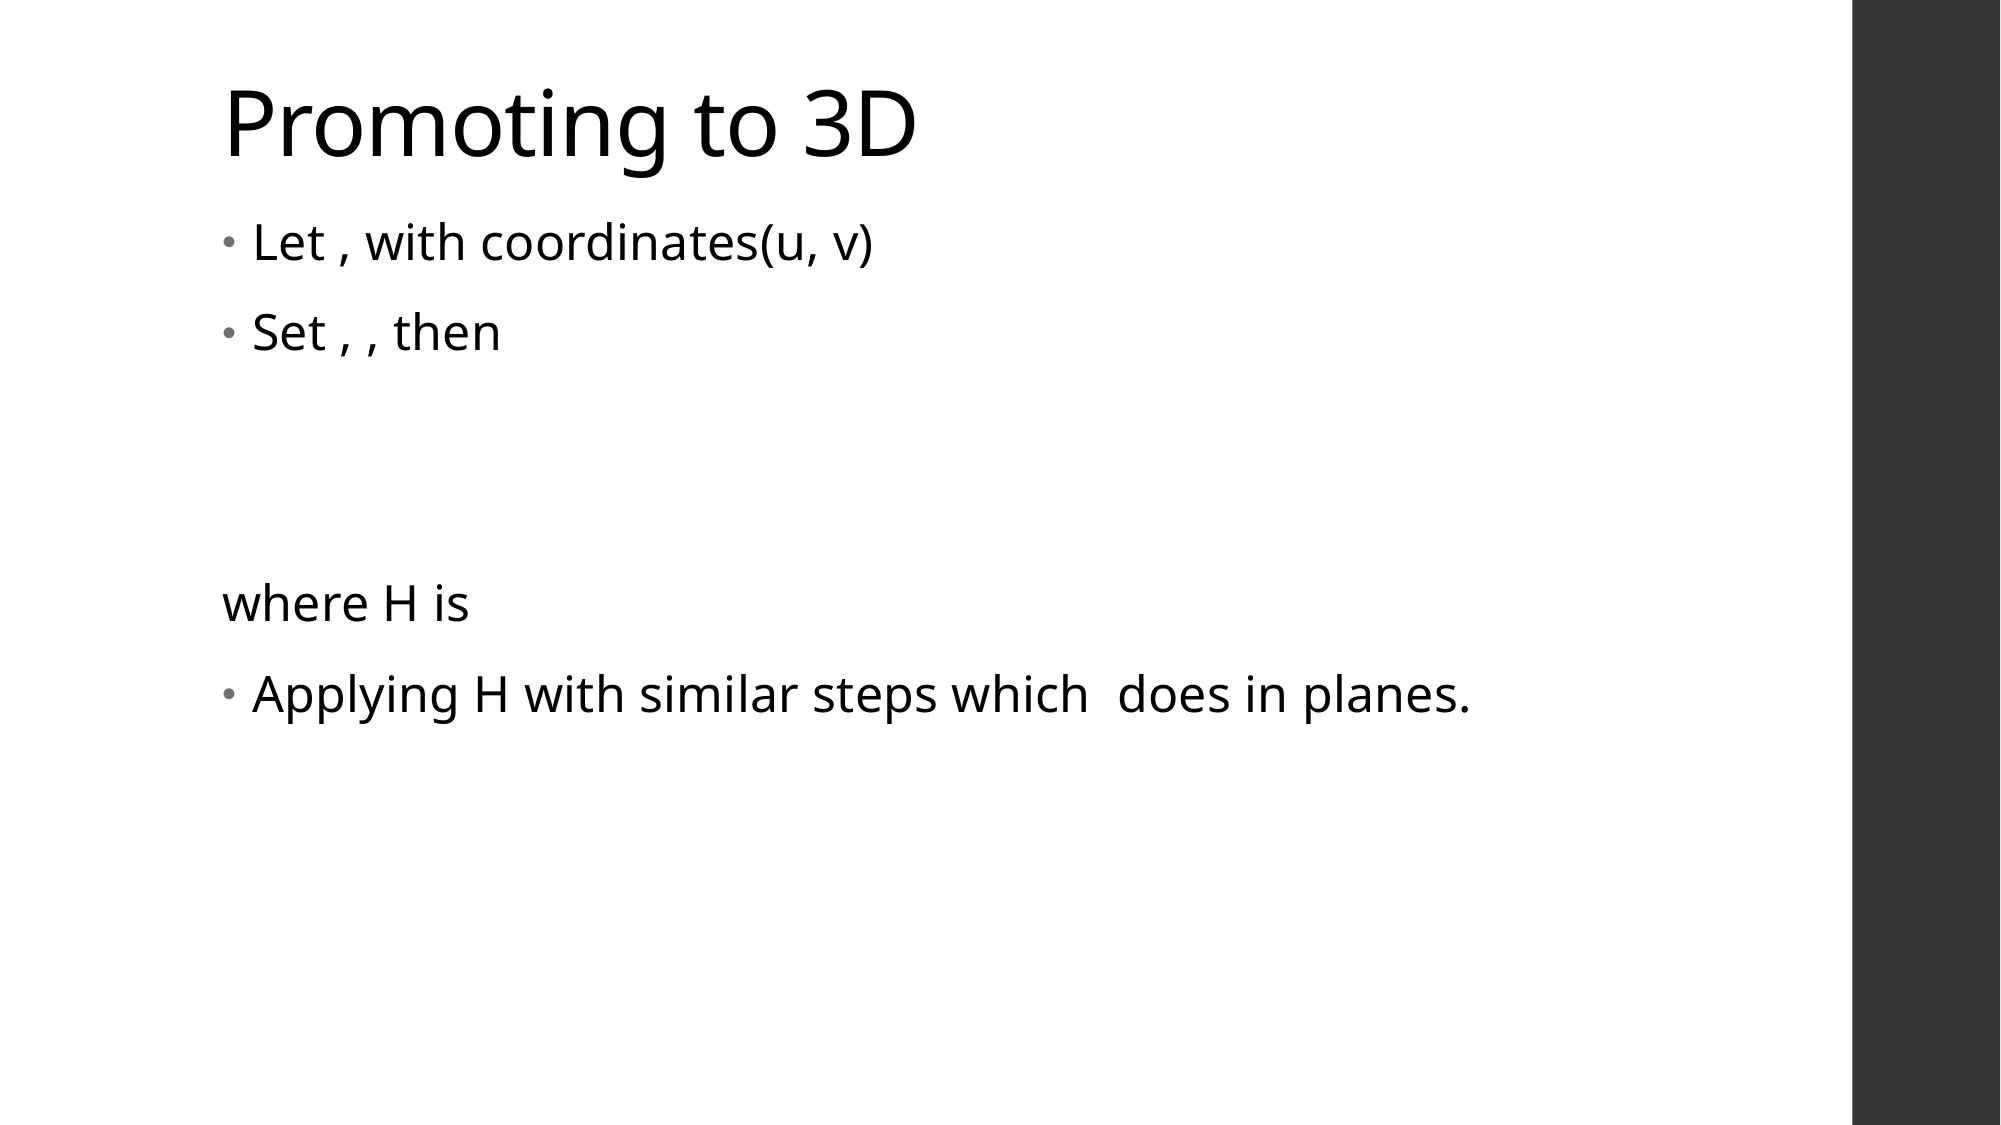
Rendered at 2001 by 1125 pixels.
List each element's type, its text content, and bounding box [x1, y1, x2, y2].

title Promoting to 3D [206, 60, 1797, 185]
